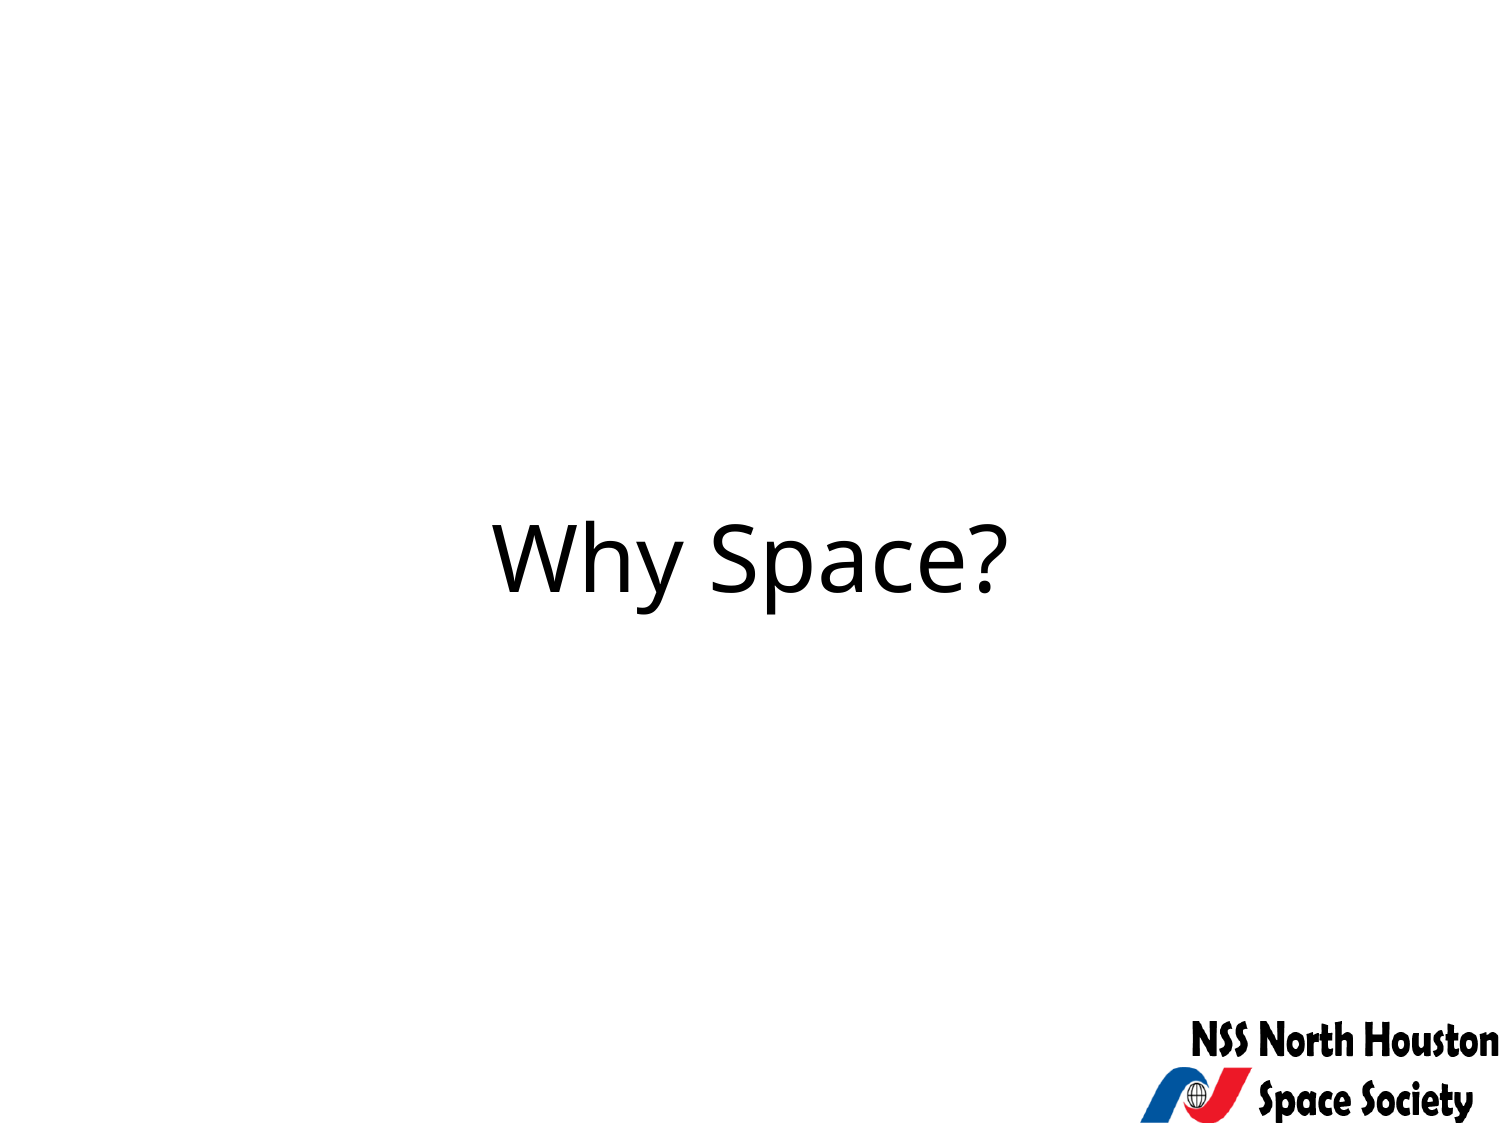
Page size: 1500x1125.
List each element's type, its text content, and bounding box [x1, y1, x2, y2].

title Why Space? [224, 372, 1276, 753]
picture [1140, 1018, 1500, 1124]
